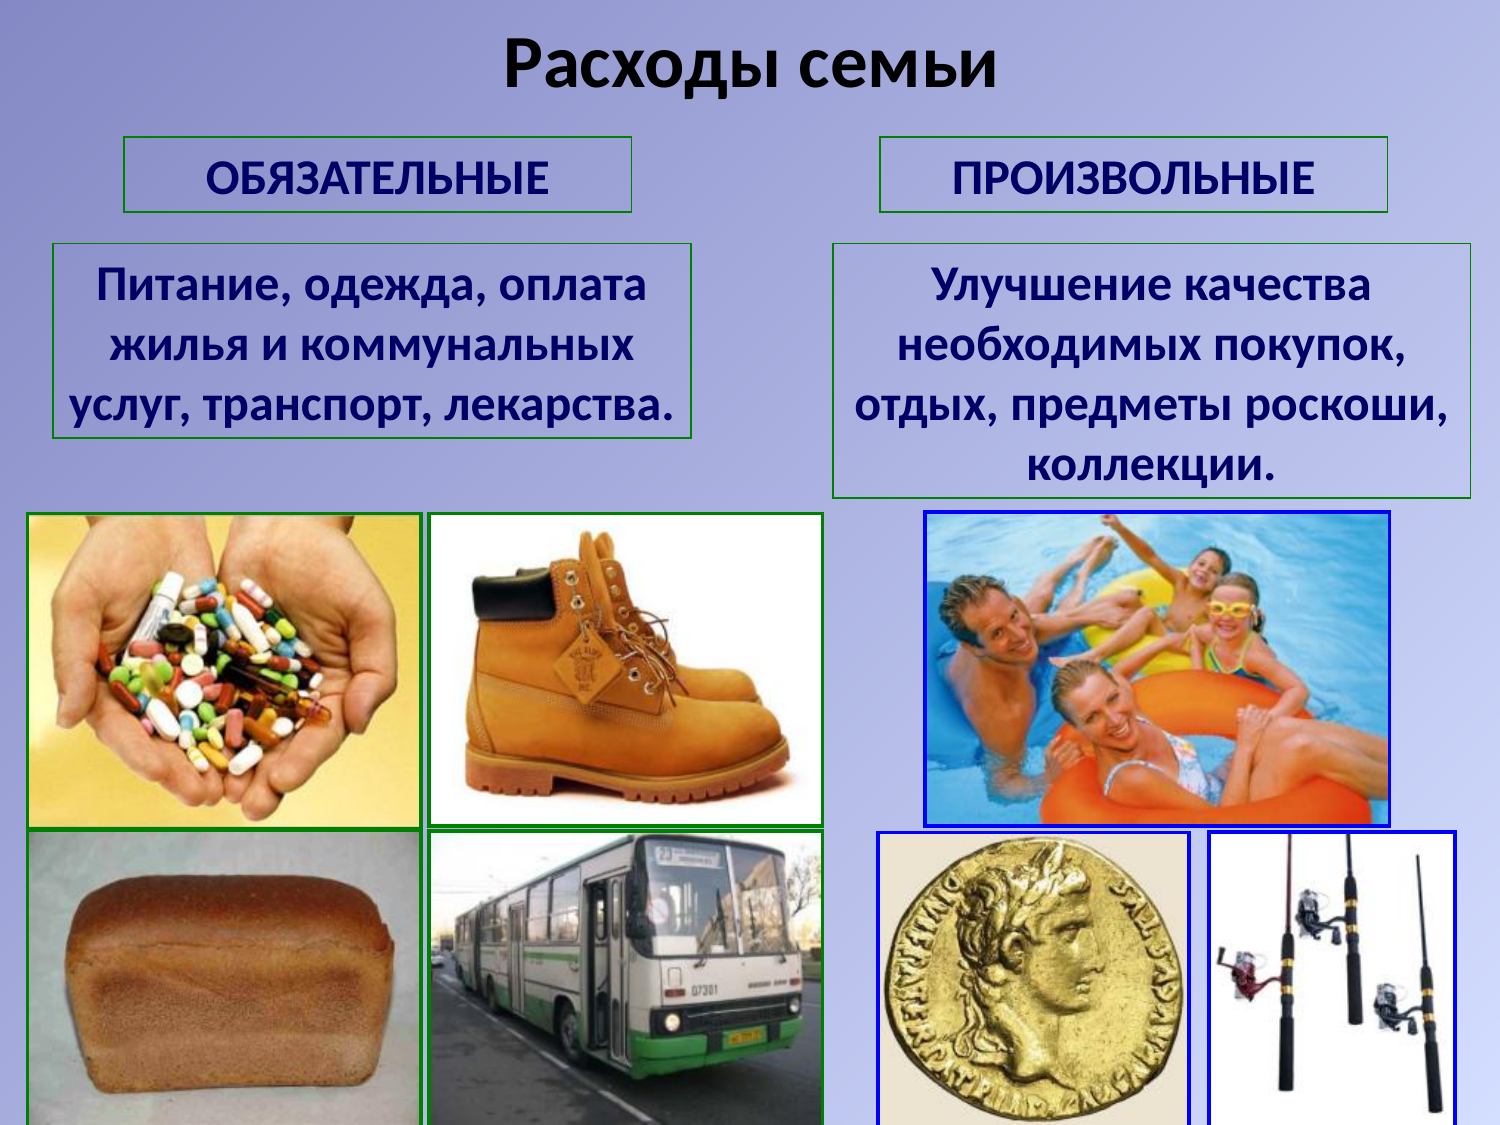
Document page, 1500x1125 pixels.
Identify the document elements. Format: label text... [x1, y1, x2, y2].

picture [29, 831, 420, 1125]
picture [879, 834, 1188, 1125]
picture [430, 832, 822, 1125]
title Расходы семьи [76, 0, 1427, 116]
picture [430, 515, 821, 825]
picture [1210, 833, 1454, 1125]
text_box Питание, одежда, оплата жилья и коммунальных услуг, транспорт, лекарства. [53, 243, 691, 439]
picture [926, 513, 1389, 825]
text_box ОБЯЗАТЕЛЬНЫЕ [123, 137, 632, 212]
picture [29, 515, 420, 828]
text_box ПРОИЗВОЛЬНЫЕ [879, 137, 1388, 212]
text_box Улучшение качества необходимых покупок, отдых, предметы роскоши, коллекции. [832, 243, 1471, 499]
